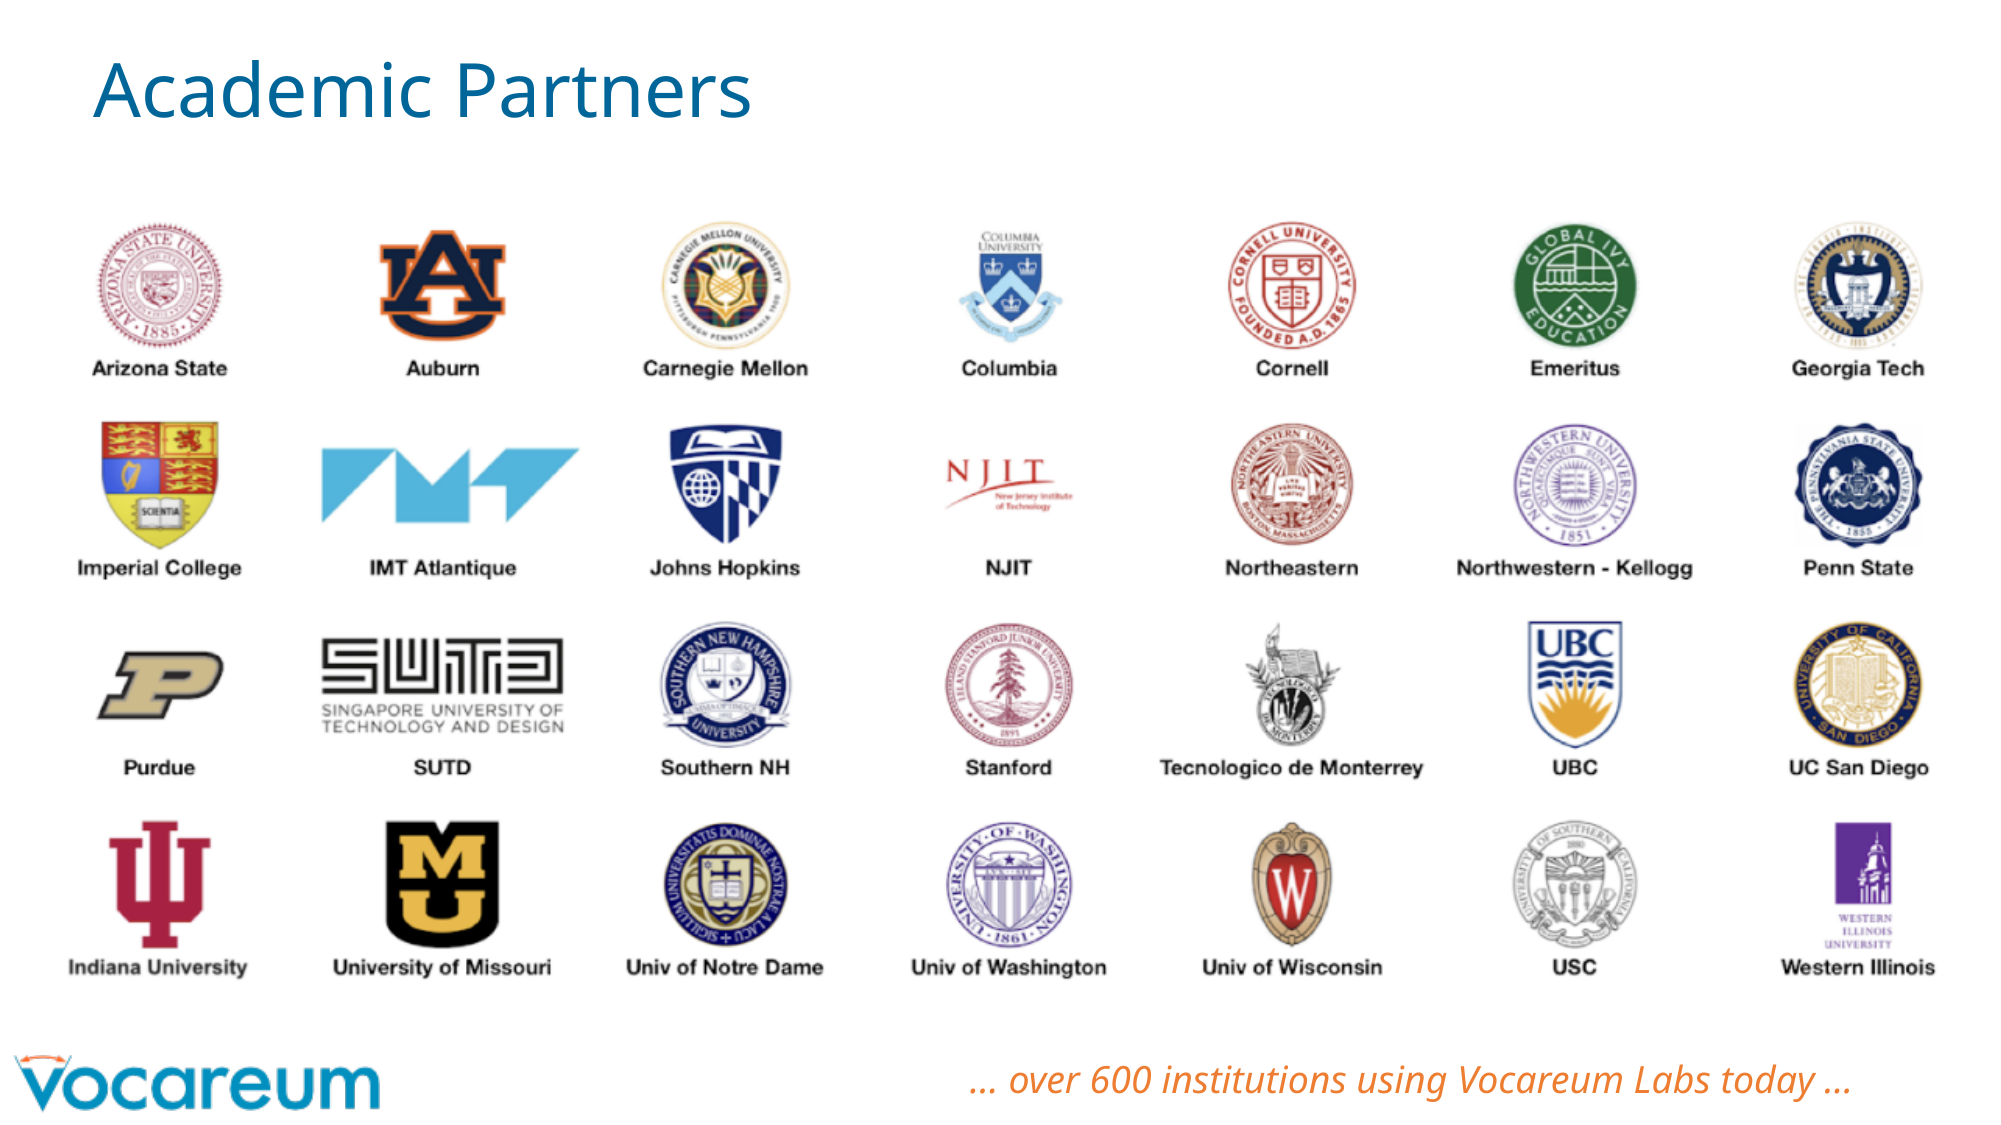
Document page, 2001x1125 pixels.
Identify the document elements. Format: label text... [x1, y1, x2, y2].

title Academic Partners [78, 34, 1804, 153]
text_box … over 600 institutions using Vocareum Labs today … [890, 1040, 1944, 1112]
picture [0, 1043, 395, 1125]
picture [24, 214, 1976, 1000]
